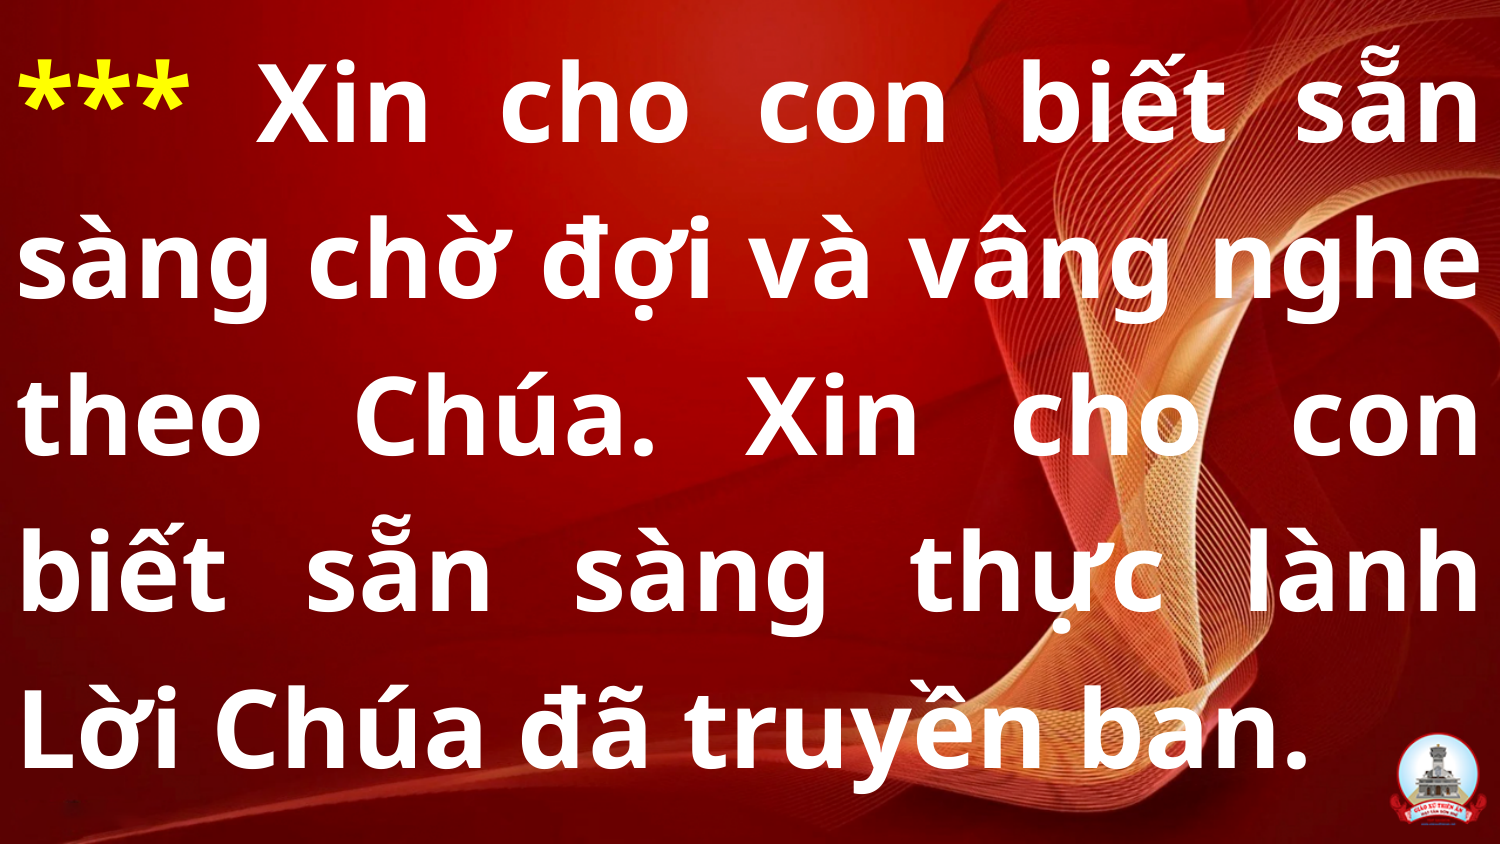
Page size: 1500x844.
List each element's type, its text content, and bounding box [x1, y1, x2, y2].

list *** Xin cho con biết sẵn sàng chờ đợi và vâng nghe theo Chúa. Xin cho con biết sẵn sàng thực lành Lời Chúa đã truyền ban. [0, 0, 1500, 844]
